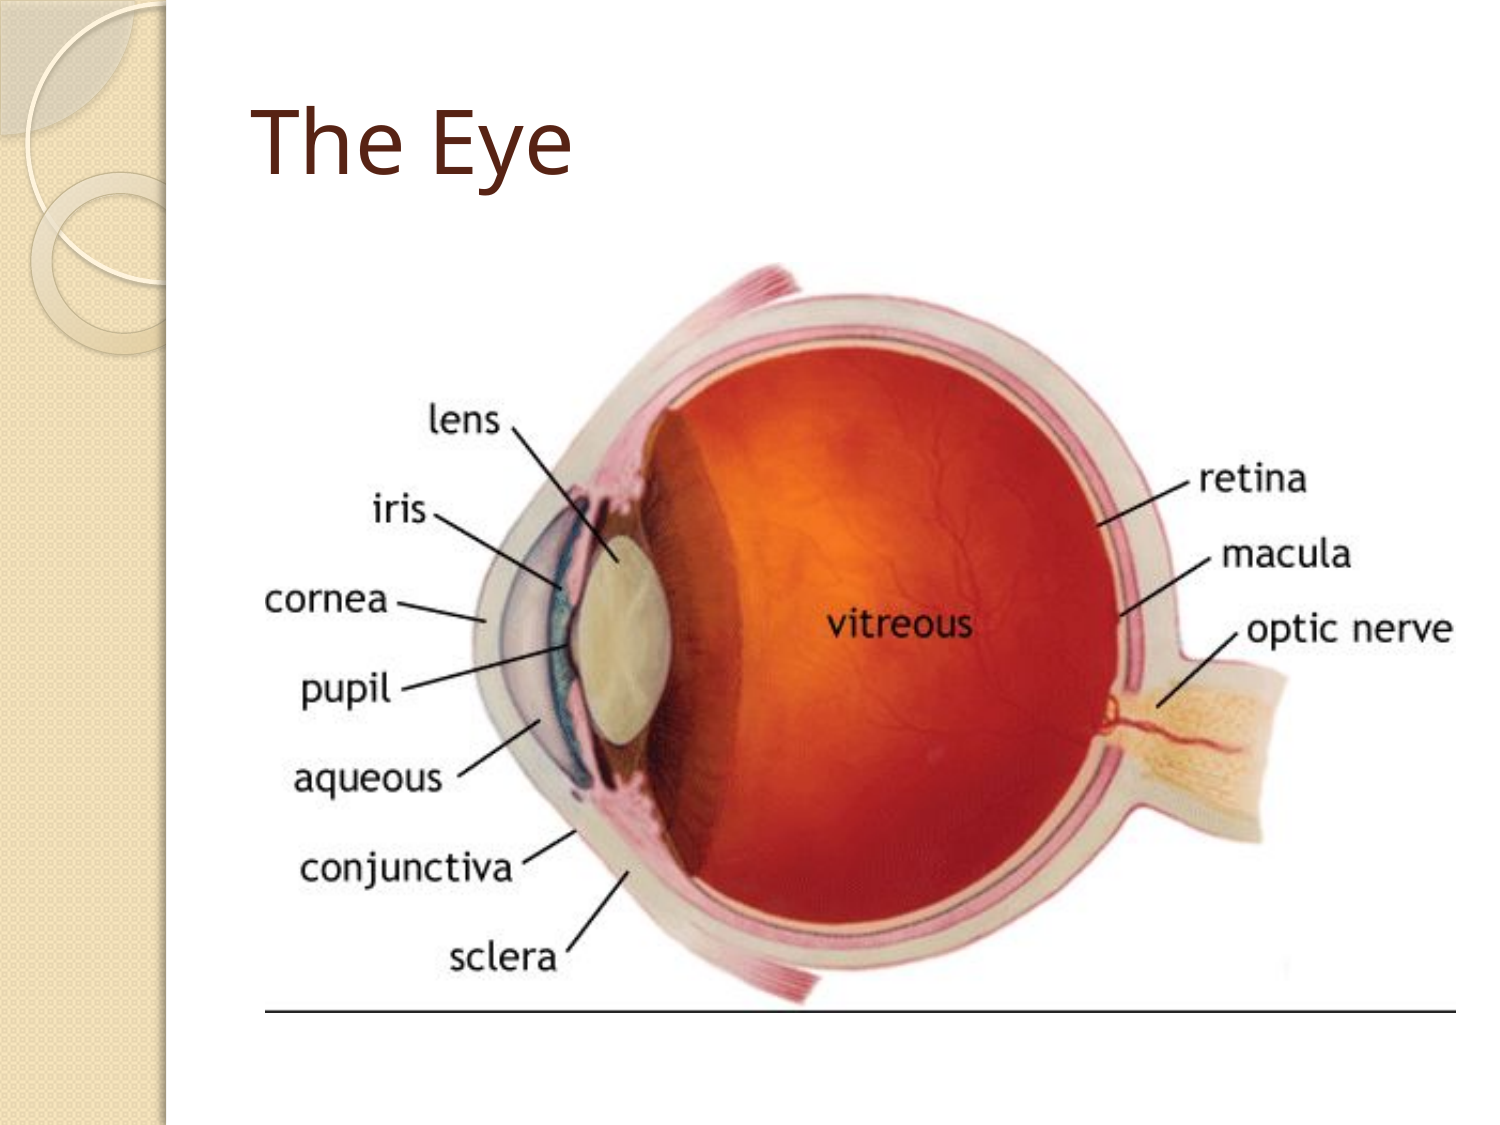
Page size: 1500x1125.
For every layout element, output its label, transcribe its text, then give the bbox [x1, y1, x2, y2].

title The Eye [235, 45, 1466, 233]
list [265, 262, 1456, 1013]
